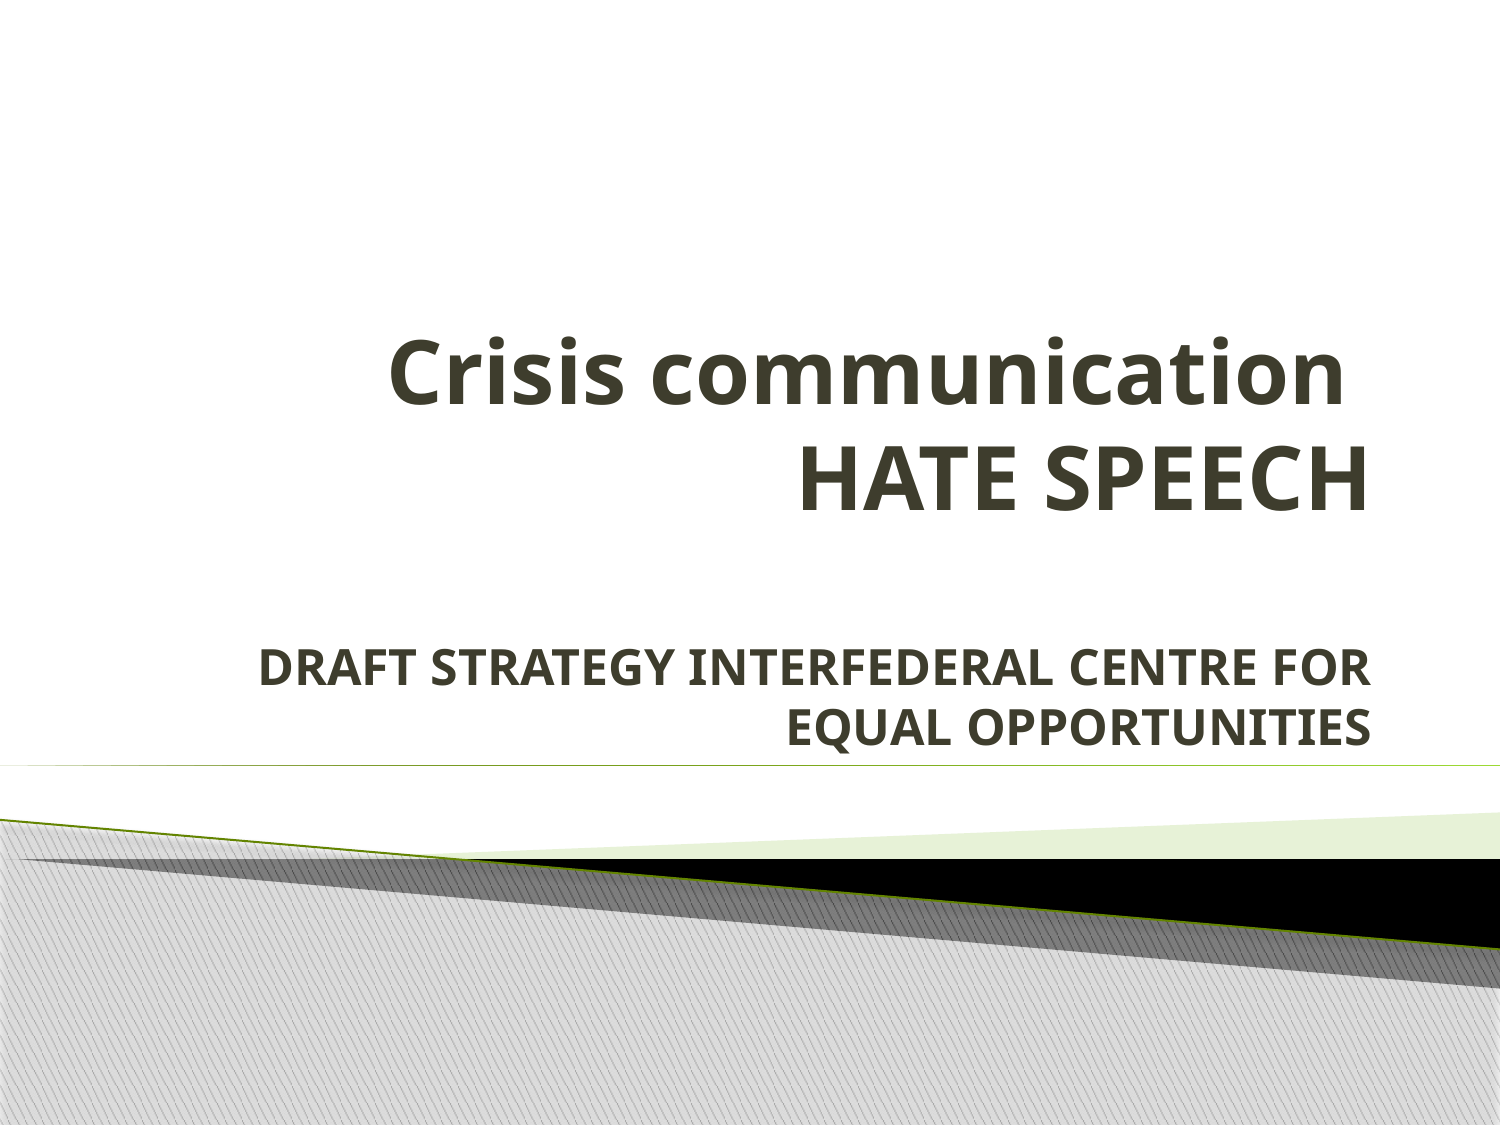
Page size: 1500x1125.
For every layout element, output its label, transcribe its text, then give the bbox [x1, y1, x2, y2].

picture [141, 870, 1500, 989]
title Crisis communication HATE SPEECH DRAFT STRATEGY INTERFEDERAL CENTRE FOR EQUAL OPPORTUNITIES [112, 302, 1388, 870]
picture [5, 859, 112, 868]
